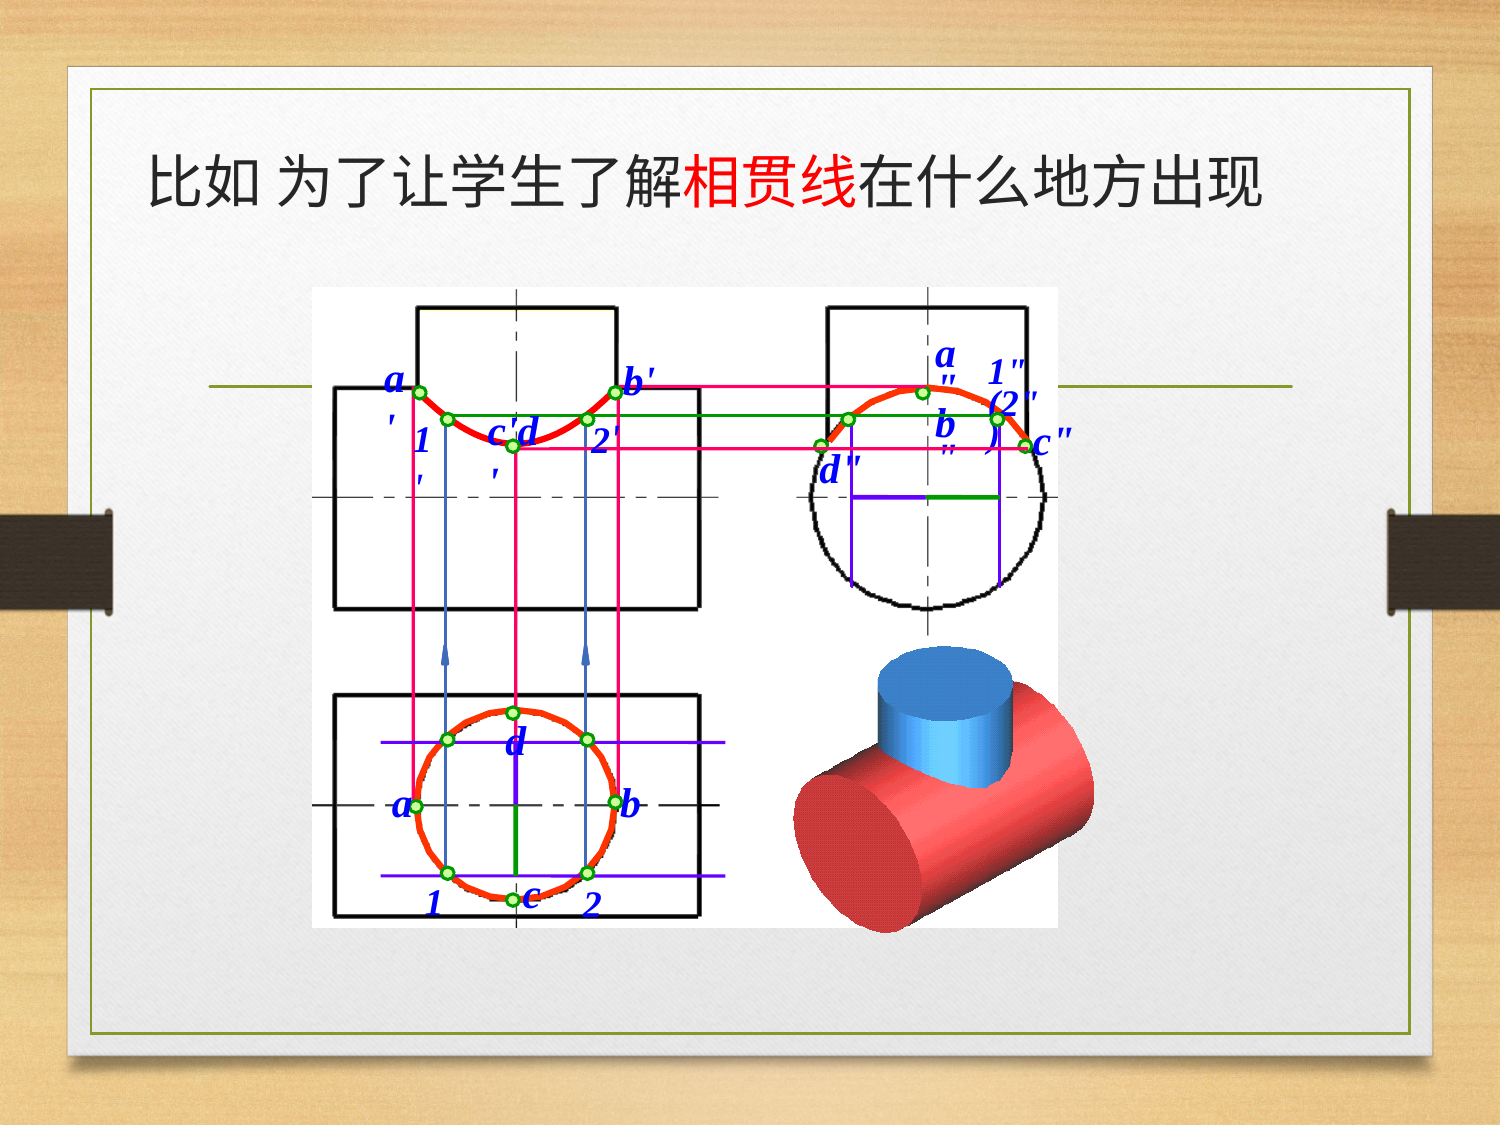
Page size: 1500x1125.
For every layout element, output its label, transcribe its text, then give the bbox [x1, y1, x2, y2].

picture [0, 0, 1500, 1125]
title 比如 为了让学生了解相贯线在什么地方出现 [109, 129, 1302, 230]
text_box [312, 287, 1101, 938]
